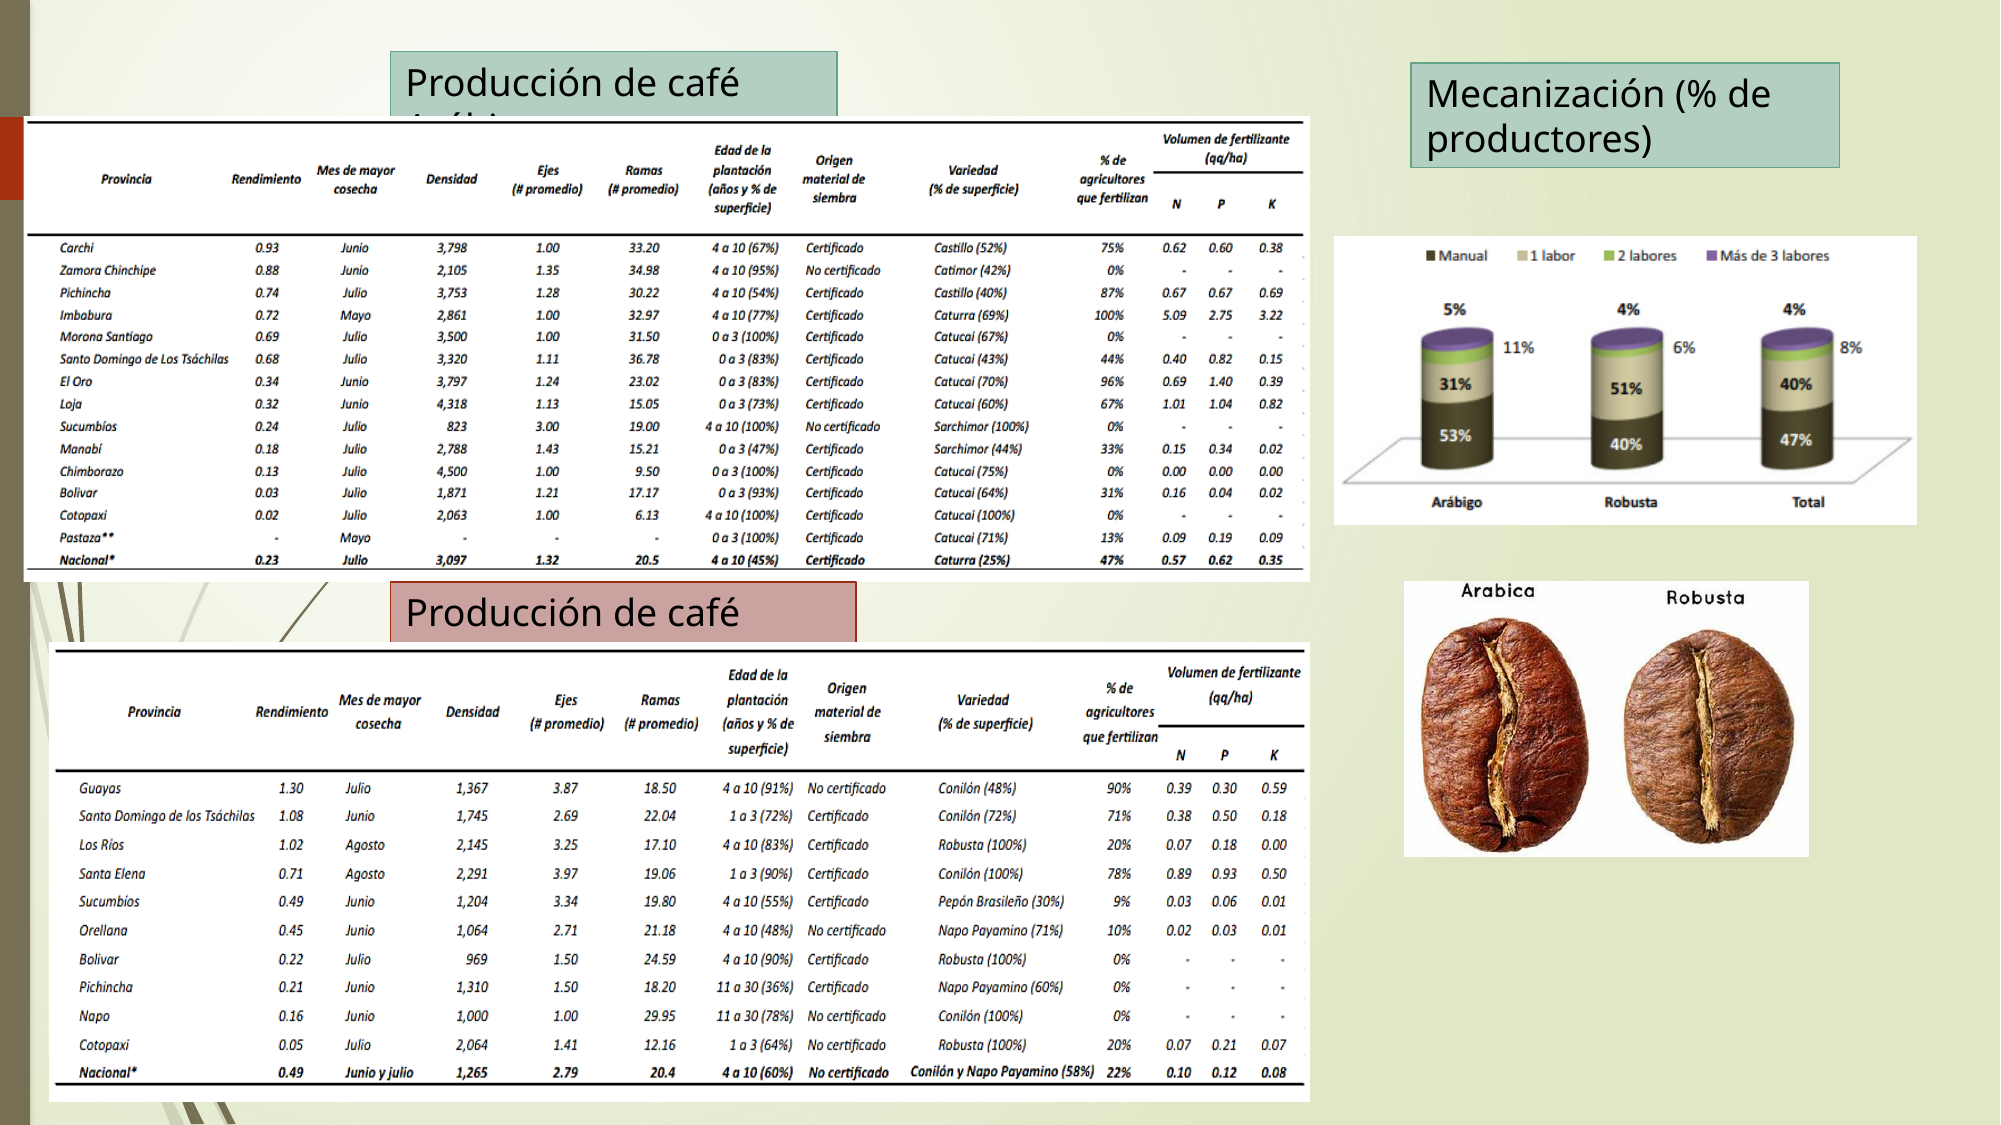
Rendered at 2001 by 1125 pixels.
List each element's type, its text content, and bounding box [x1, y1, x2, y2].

text_box Producción de café Robusta [390, 590, 857, 641]
picture [1403, 581, 1810, 857]
picture [1334, 236, 1917, 526]
text_box Producción de café Arábigo [390, 51, 838, 115]
picture [23, 115, 1311, 582]
text_box Mecanización (% de productores) [1410, 62, 1840, 168]
picture [48, 642, 1310, 1103]
